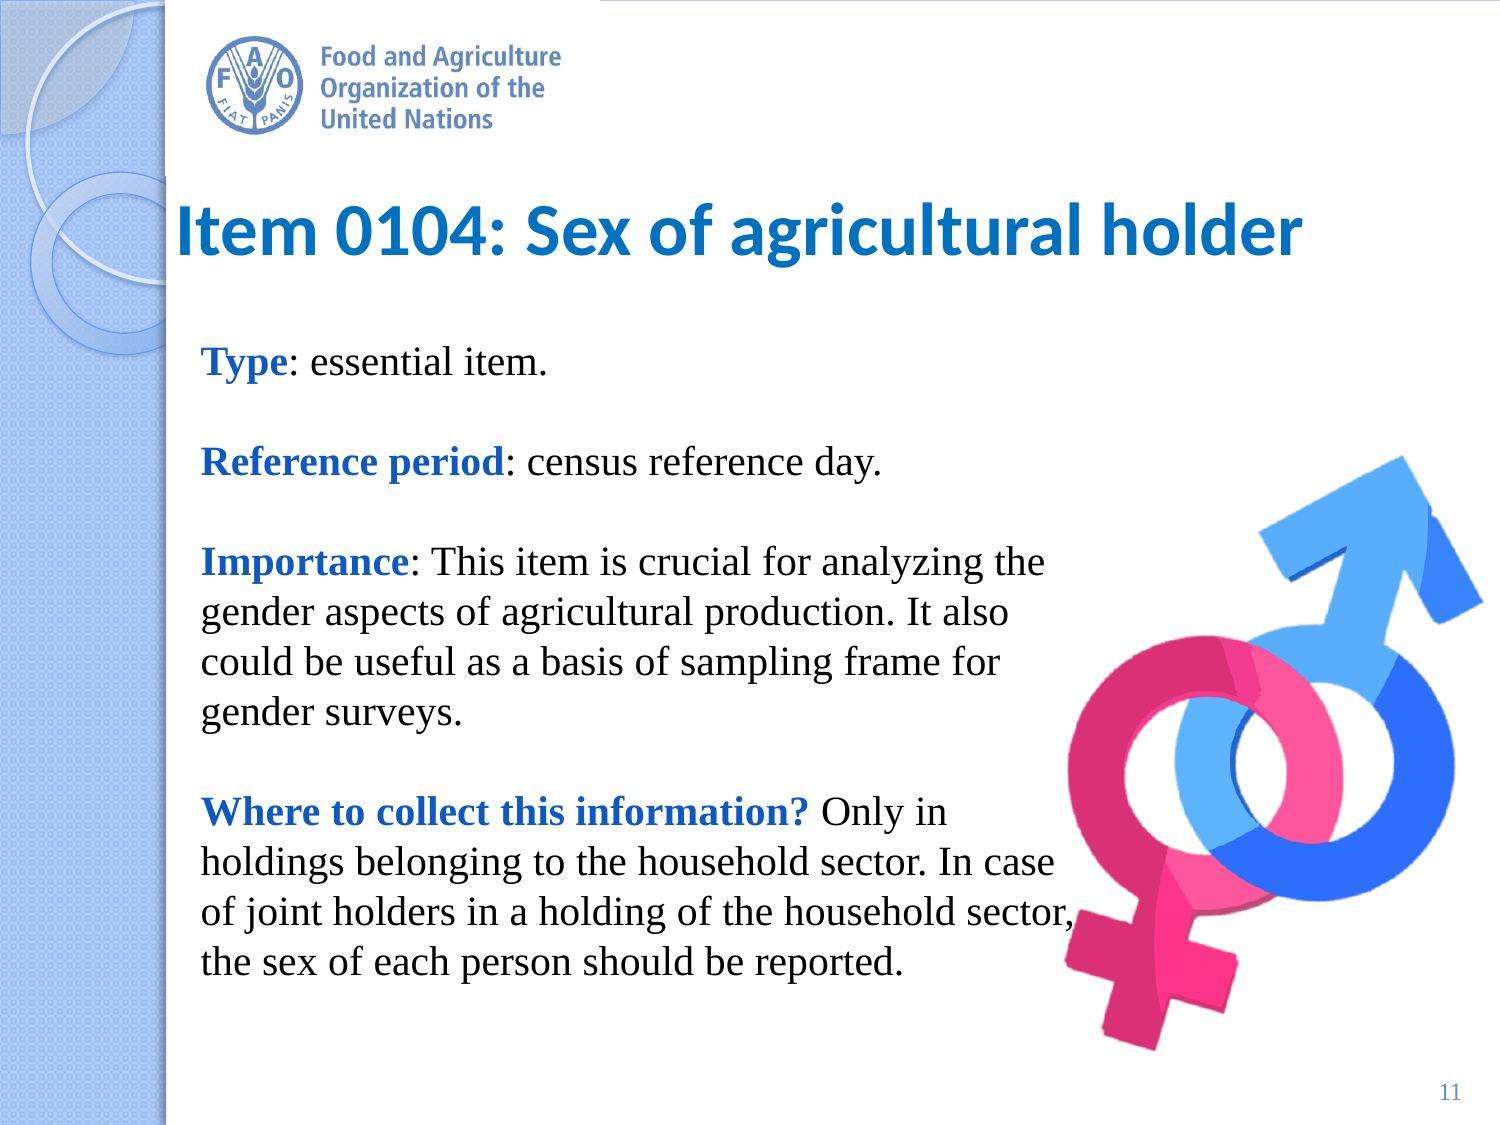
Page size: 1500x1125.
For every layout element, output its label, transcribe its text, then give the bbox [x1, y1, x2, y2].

title Item 0104: Sex of agricultural holder [160, 172, 1484, 292]
picture [165, 0, 600, 172]
slide_number 11 [1413, 1041, 1488, 1113]
list Type: essential item. Reference period: census reference day. Importance: This item is crucial for analyzing the gender aspects of agricultural production. It also could be useful as a basis of sampling frame for gender surveys. Where to collect this information? Only in holdings belonging to the household sector. In case of joint holders in a holding of the household sector, the sex of each person should be reported. [171, 326, 1105, 1071]
picture [925, 363, 1500, 1125]
